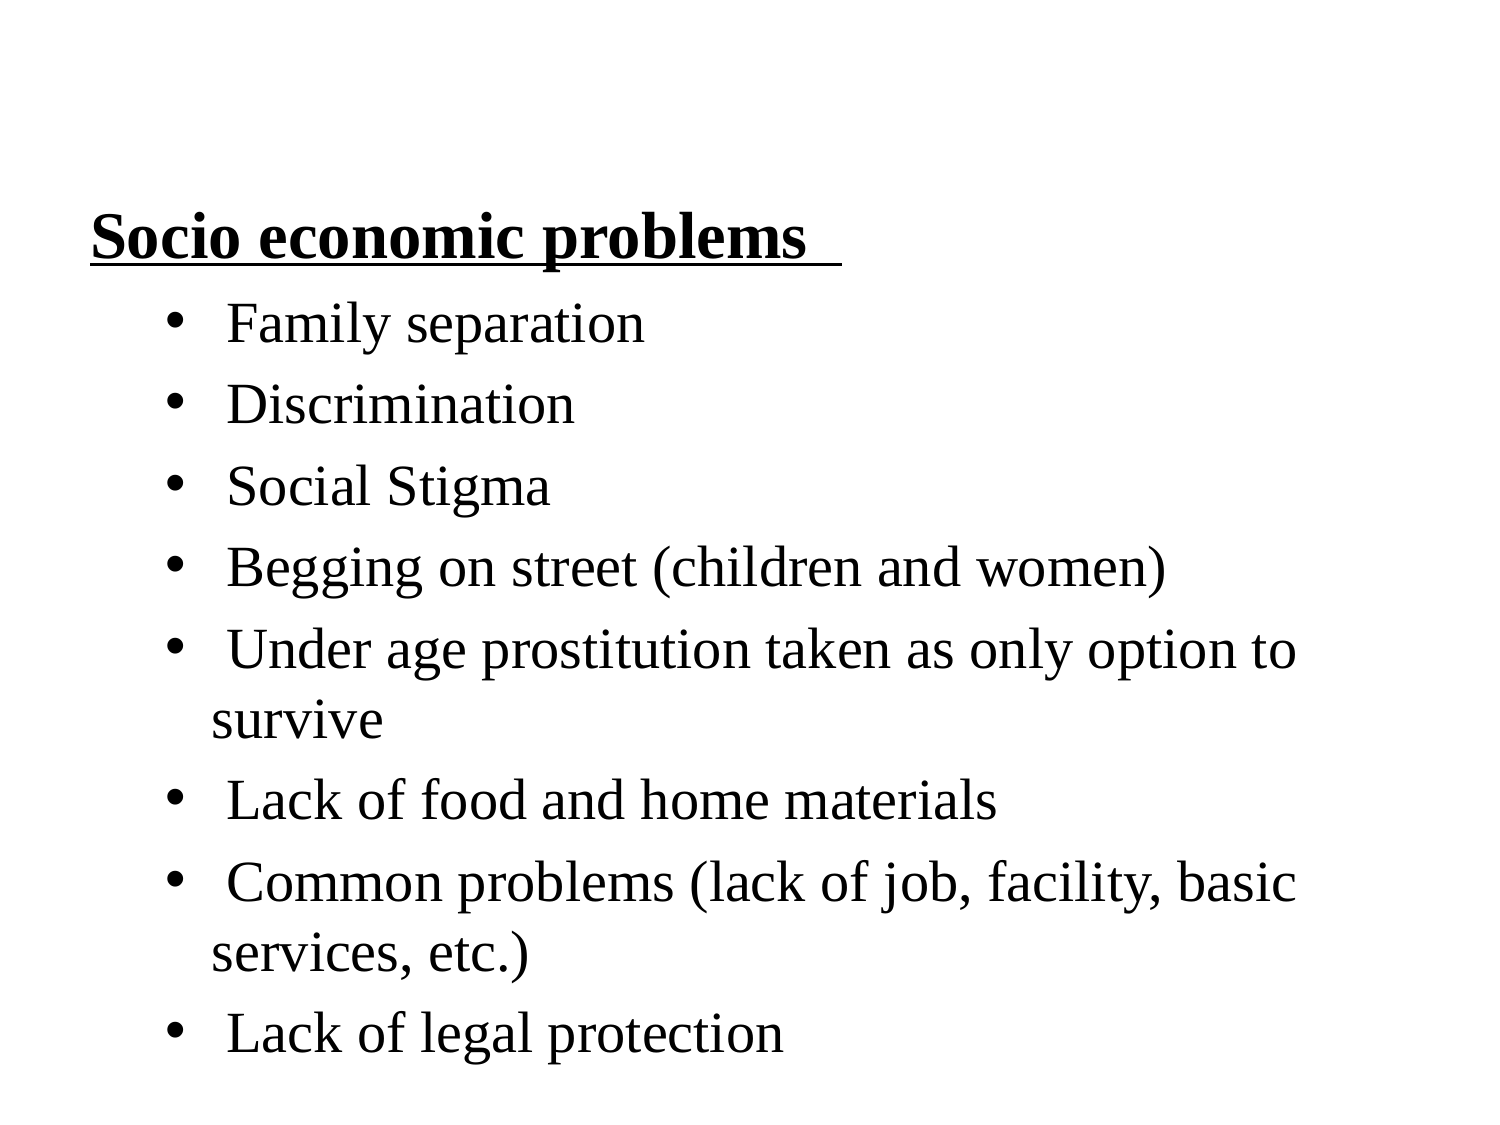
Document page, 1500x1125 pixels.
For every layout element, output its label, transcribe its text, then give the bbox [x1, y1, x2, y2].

list Socio economic problems Family separation Discrimination Social Stigma Begging on street (children and women) Under age prostitution taken as only option to survive Lack of food and home materials Common problems (lack of job, facility, basic services, etc.) Lack of legal protection [75, 184, 1486, 1075]
